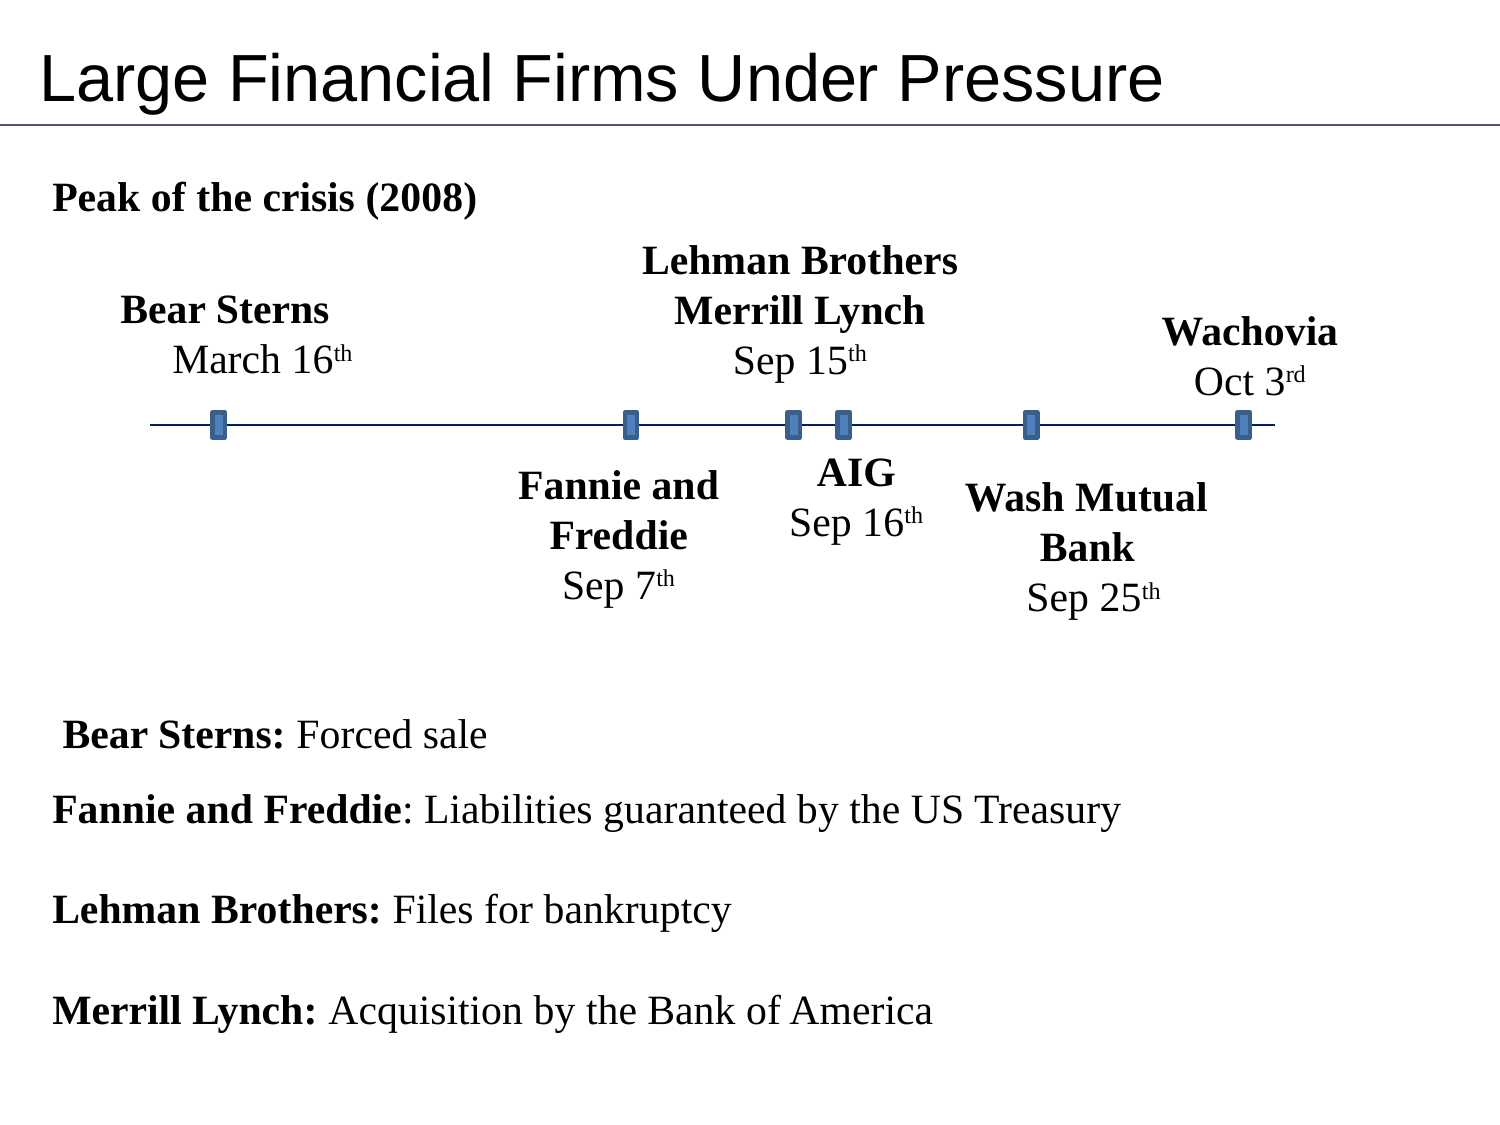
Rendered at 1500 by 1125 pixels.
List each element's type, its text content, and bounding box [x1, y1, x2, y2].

text_box [1023, 434, 1040, 440]
text_box [1235, 412, 1252, 424]
text_box [1023, 410, 1040, 424]
text_box [210, 434, 227, 440]
text_box [785, 410, 802, 424]
text_box Lehman Brothers Merrill Lynch Sep 15th [624, 224, 975, 390]
text_box Bear Sterns: Forced sale Fannie and Freddie: Liabilities guaranteed by the US Treasury Lehman Brothers: Files for bankruptcy Merrill Lynch: Acquisition by the Bank of America [37, 674, 1500, 1040]
text_box [835, 410, 852, 424]
text_box Wachovia Oct 3rd [1125, 296, 1375, 412]
text_box Bear Sterns March 16th [62, 274, 388, 390]
text_box Large Financial Firms Under Pressure [24, 0, 1450, 100]
text_box [623, 410, 639, 424]
text_box Fannie and Freddie Sep 7th [499, 450, 738, 615]
text_box AIG Sep 16th [762, 437, 950, 553]
text_box [210, 410, 227, 424]
text_box [1235, 434, 1252, 440]
text_box Peak of the crisis (2008) [37, 137, 1500, 228]
text_box [623, 434, 639, 440]
text_box Wash Mutual Bank Sep 25th [949, 462, 1238, 628]
